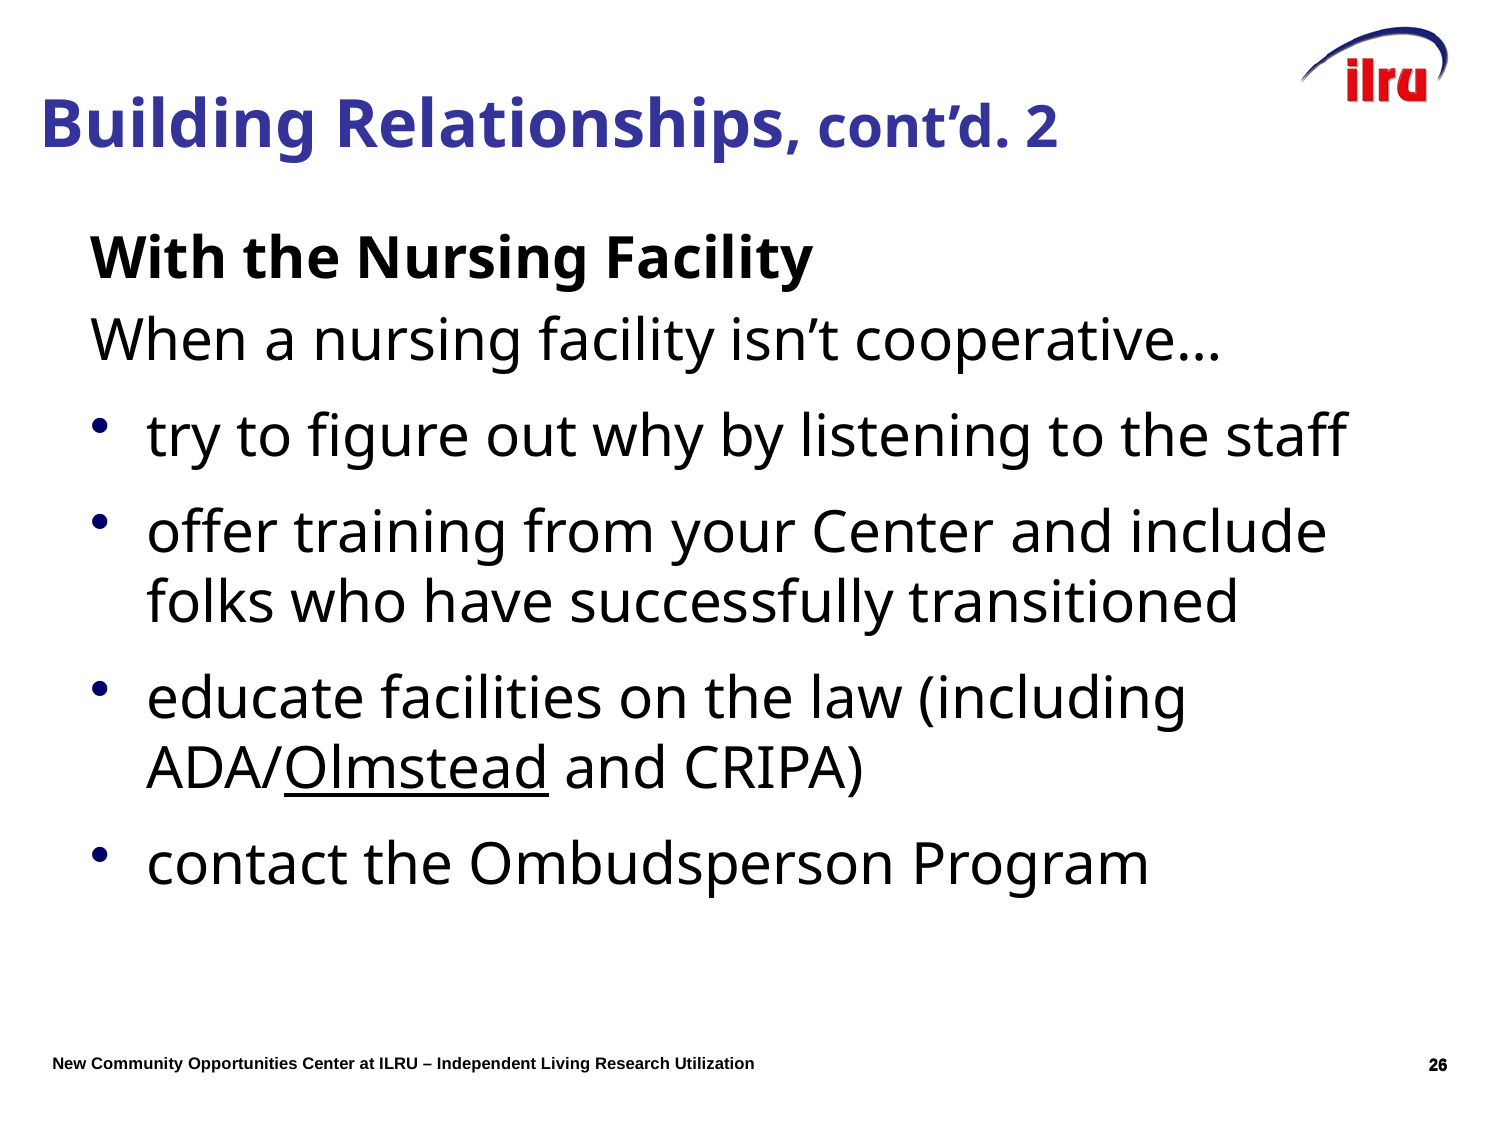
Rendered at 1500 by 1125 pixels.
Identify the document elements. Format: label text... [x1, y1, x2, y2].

title Building Relationships, cont’d. 2 [24, 62, 1288, 181]
list With the Nursing Facility When a nursing facility isn’t cooperative… try to figure out why by listening to the staff offer training from your Center and include folks who have successfully transitioned educate facilities on the law (including ADA/Olmstead and CRIPA) contact the Ombudsperson Program [74, 212, 1476, 1013]
picture [1299, 24, 1463, 103]
slide_number 25 [1362, 1046, 1463, 1088]
